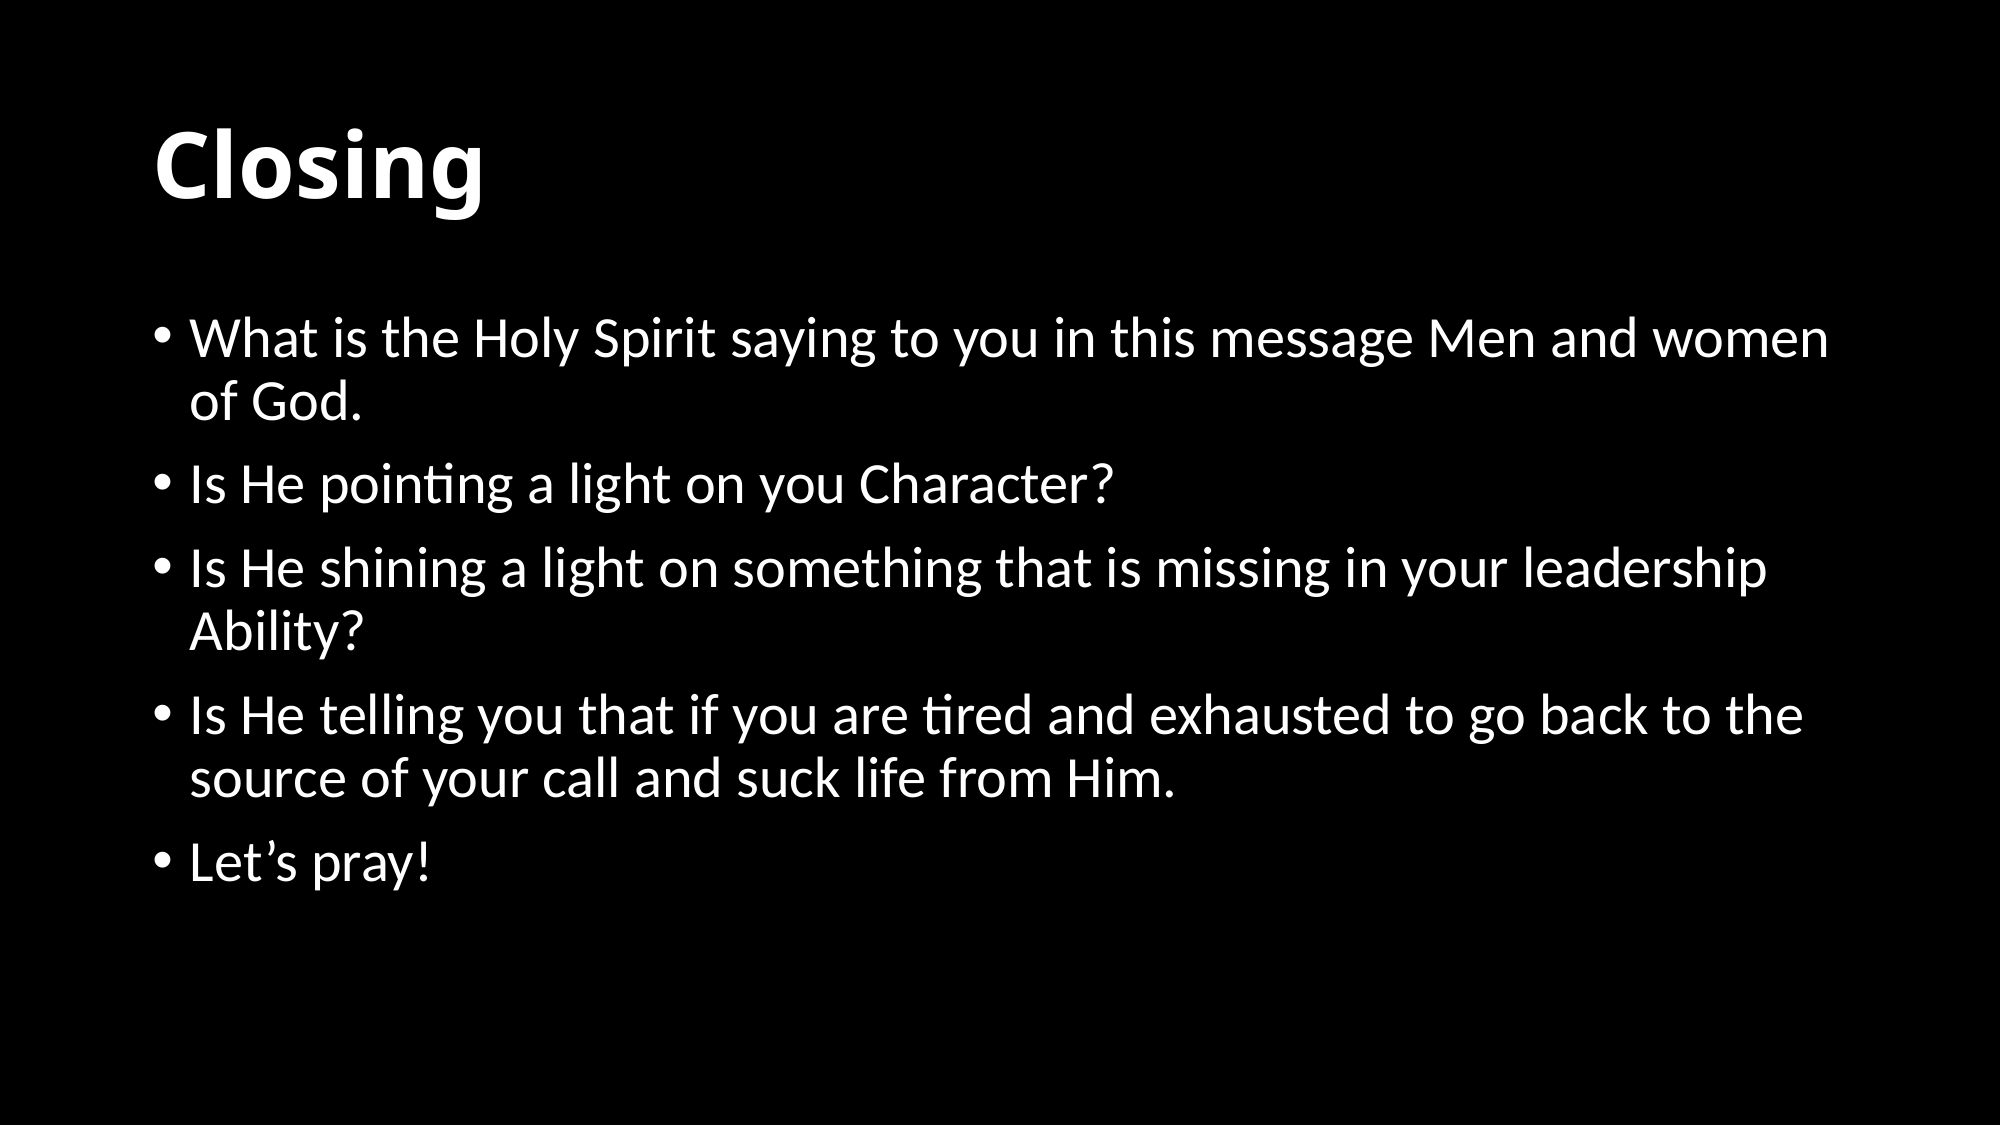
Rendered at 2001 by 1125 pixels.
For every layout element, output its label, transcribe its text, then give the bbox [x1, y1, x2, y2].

title Closing [137, 59, 1863, 278]
list What is the Holy Spirit saying to you in this message Men and women of God. Is He pointing a light on you Character? Is He shining a light on something that is missing in your leadership Ability? Is He telling you that if you are tired and exhausted to go back to the source of your call and suck life from Him. Let’s pray! [137, 299, 1863, 1014]
